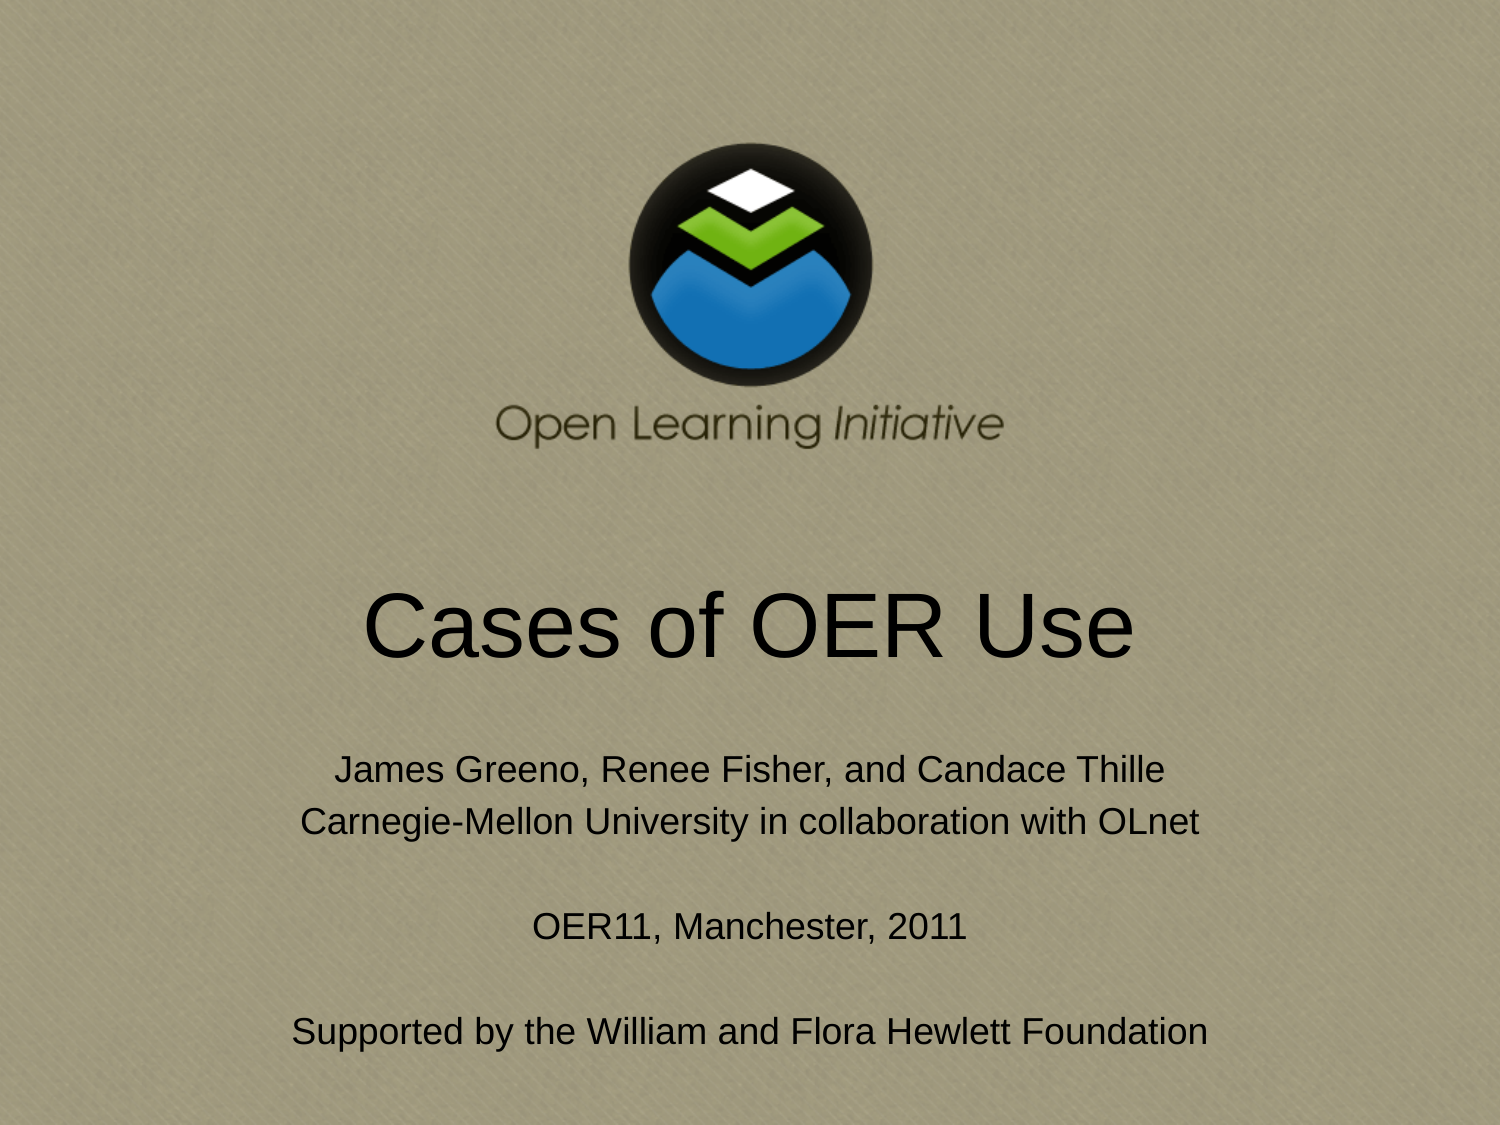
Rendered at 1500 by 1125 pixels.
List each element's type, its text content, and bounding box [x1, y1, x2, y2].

picture [0, 0, 1500, 1125]
title Cases of OER Use [112, 499, 1388, 742]
subtitle James Greeno, Renee Fisher, and Candace Thille Carnegie-Mellon University in collaboration with OLnet OER11, Manchester, 2011 Supported by the William and Flora Hewlett Foundation [224, 737, 1276, 1026]
